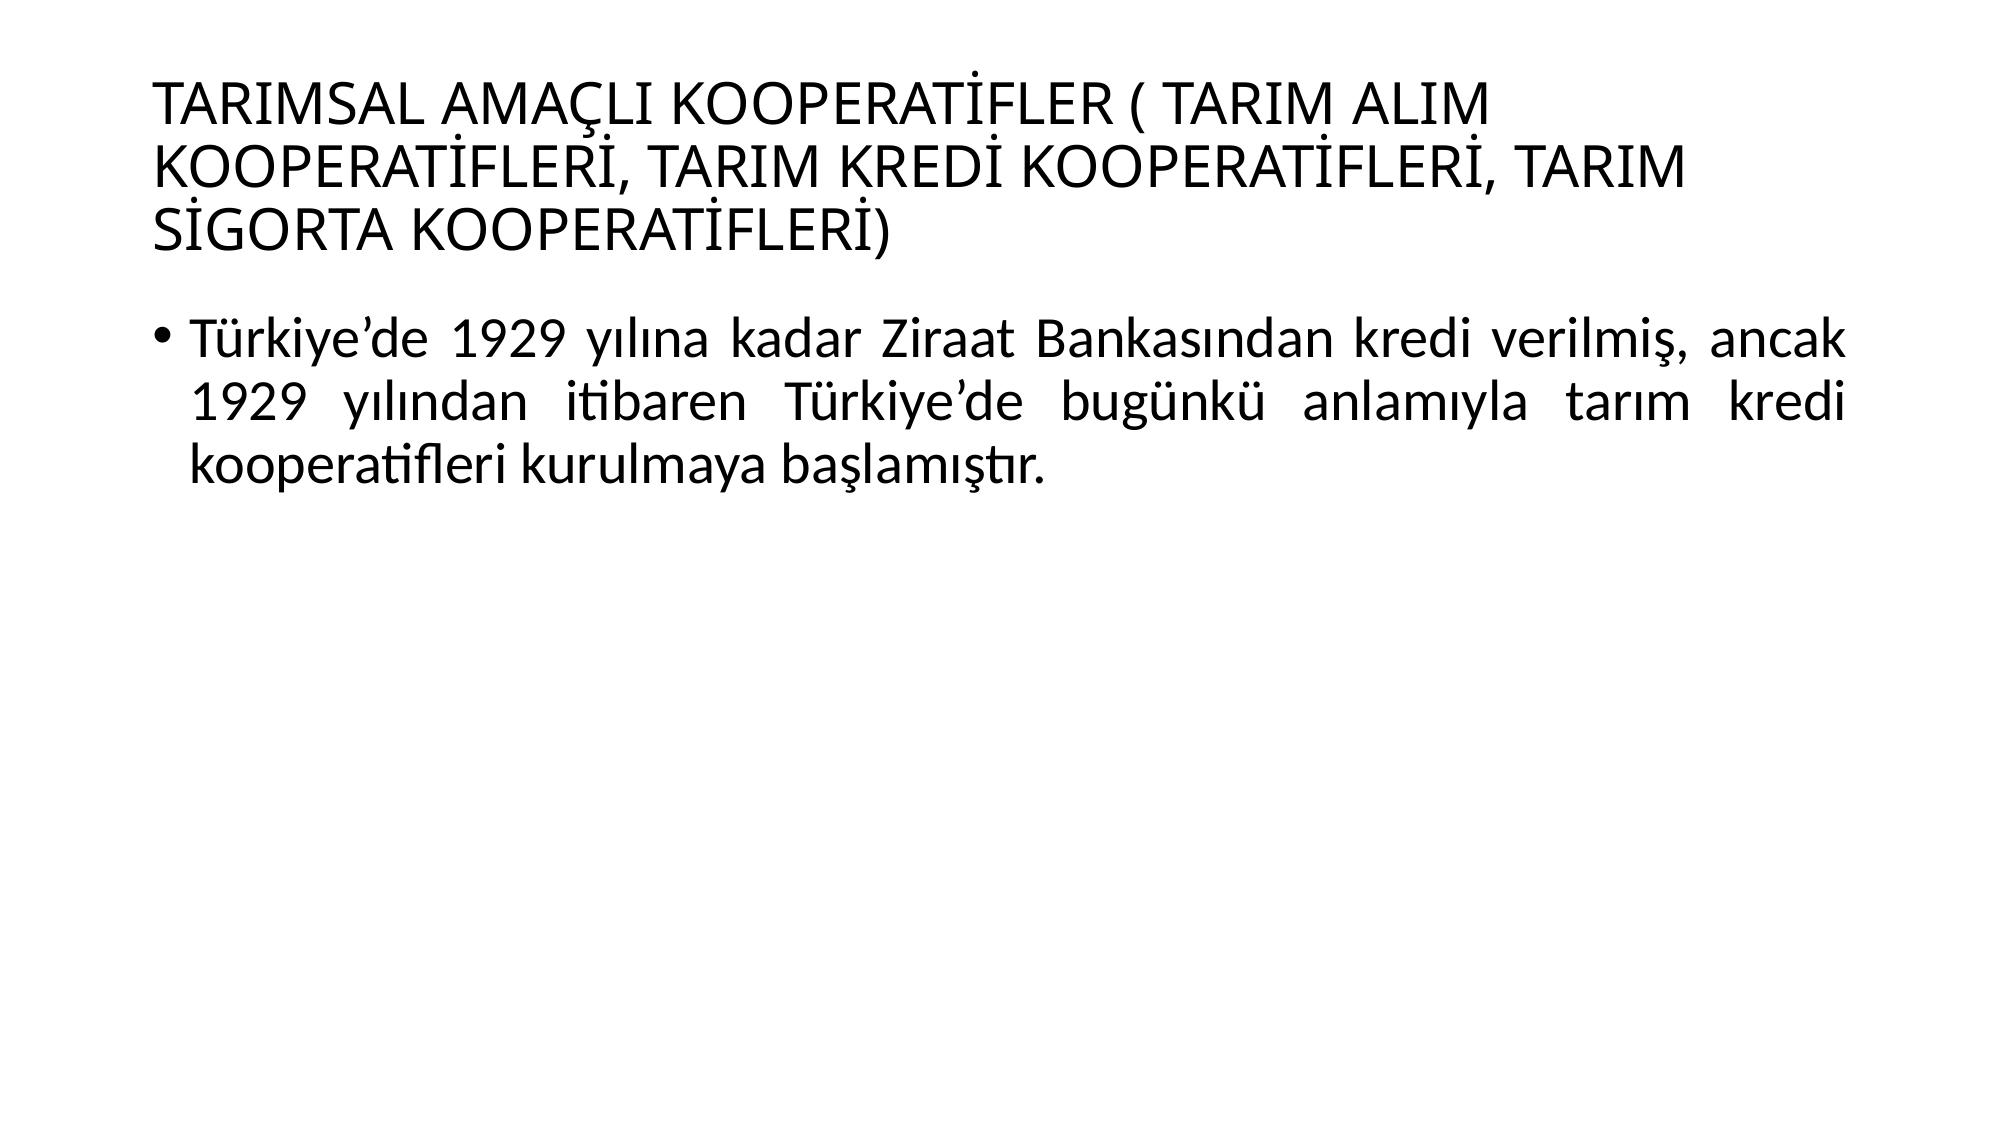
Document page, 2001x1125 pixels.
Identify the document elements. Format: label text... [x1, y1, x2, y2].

title TARIMSAL AMAÇLI KOOPERATİFLER ( TARIM ALIM KOOPERATİFLERİ, TARIM KREDİ KOOPERATİFLERİ, TARIM SİGORTA KOOPERATİFLERİ) [137, 59, 1863, 278]
list Türkiye’de 1929 yılına kadar Ziraat Bankasından kredi verilmiş, ancak 1929 yılından itibaren Türkiye’de bugünkü anlamıyla tarım kredi kooperatifleri kurulmaya başlamıştır. [137, 299, 1863, 1014]
